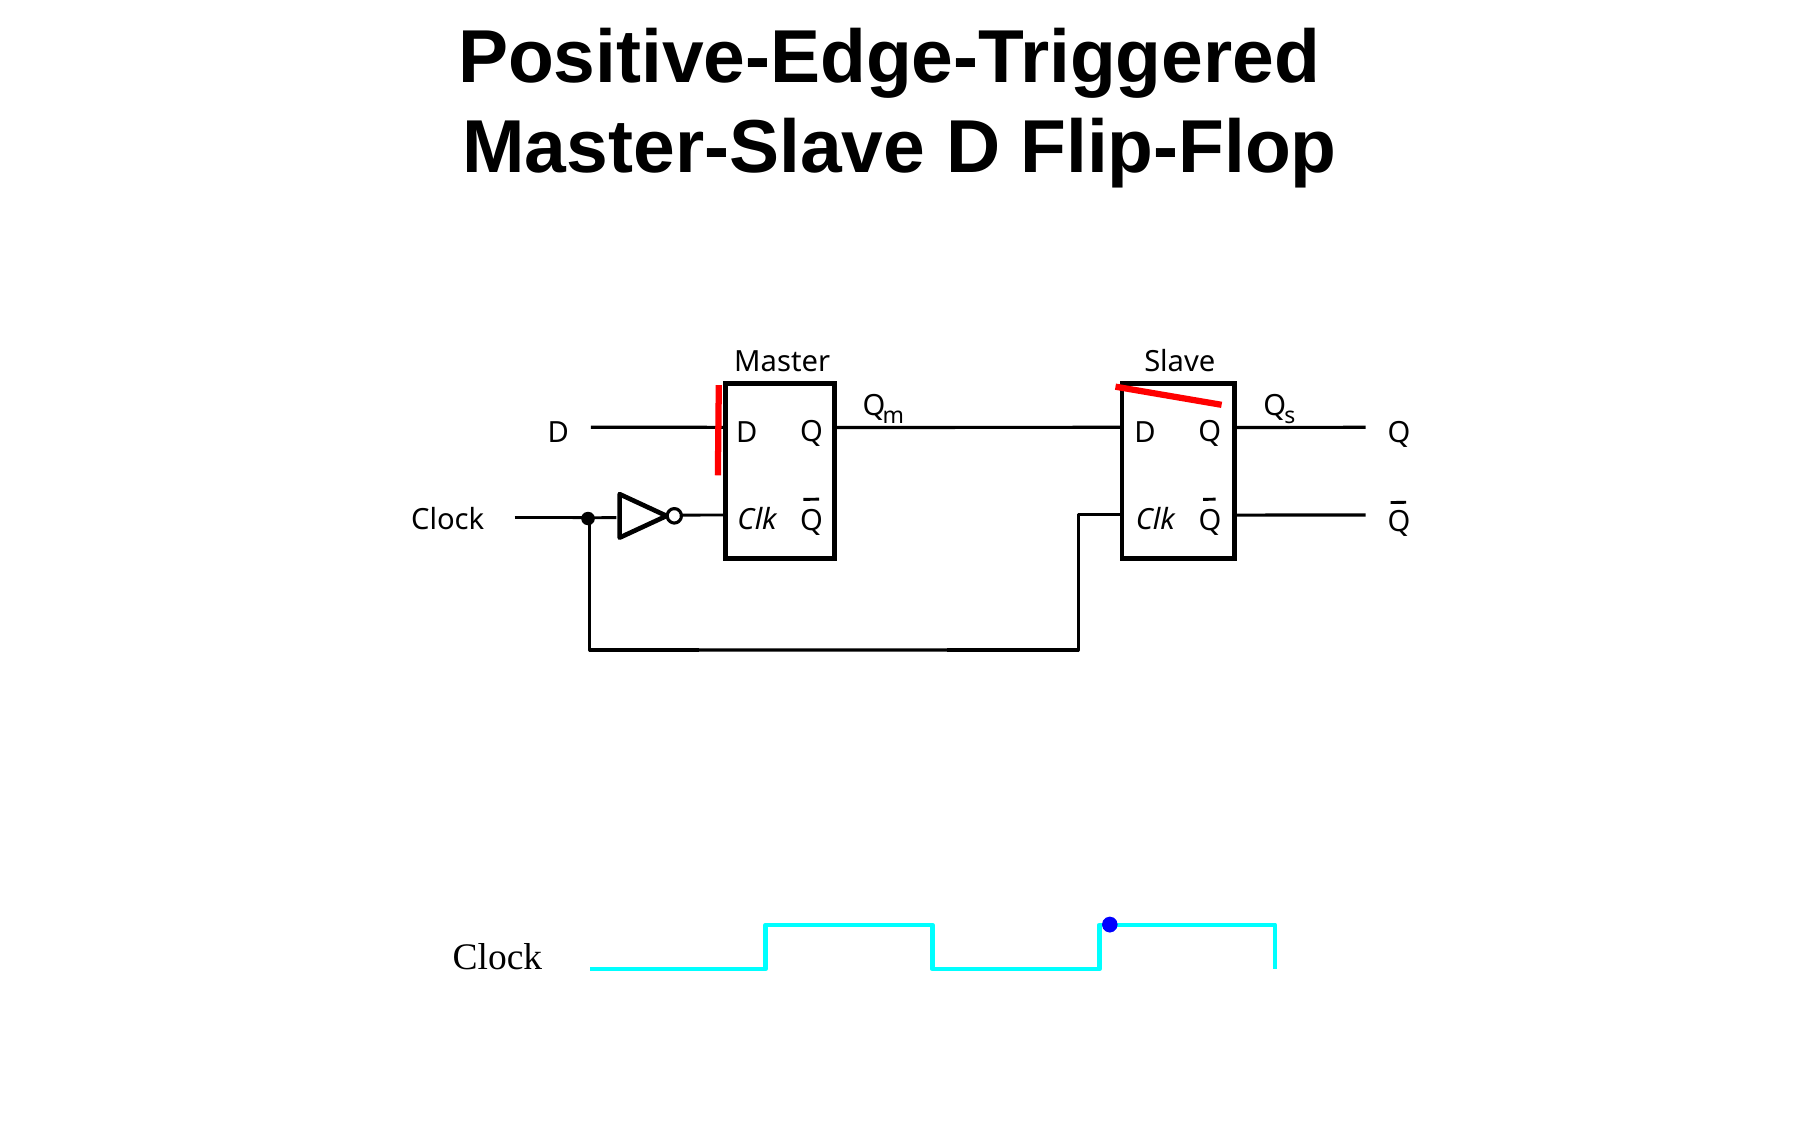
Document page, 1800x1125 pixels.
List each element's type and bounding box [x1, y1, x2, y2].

text_box [149, 0, 1650, 199]
text_box [412, 341, 1418, 651]
text_box [437, 917, 1276, 986]
